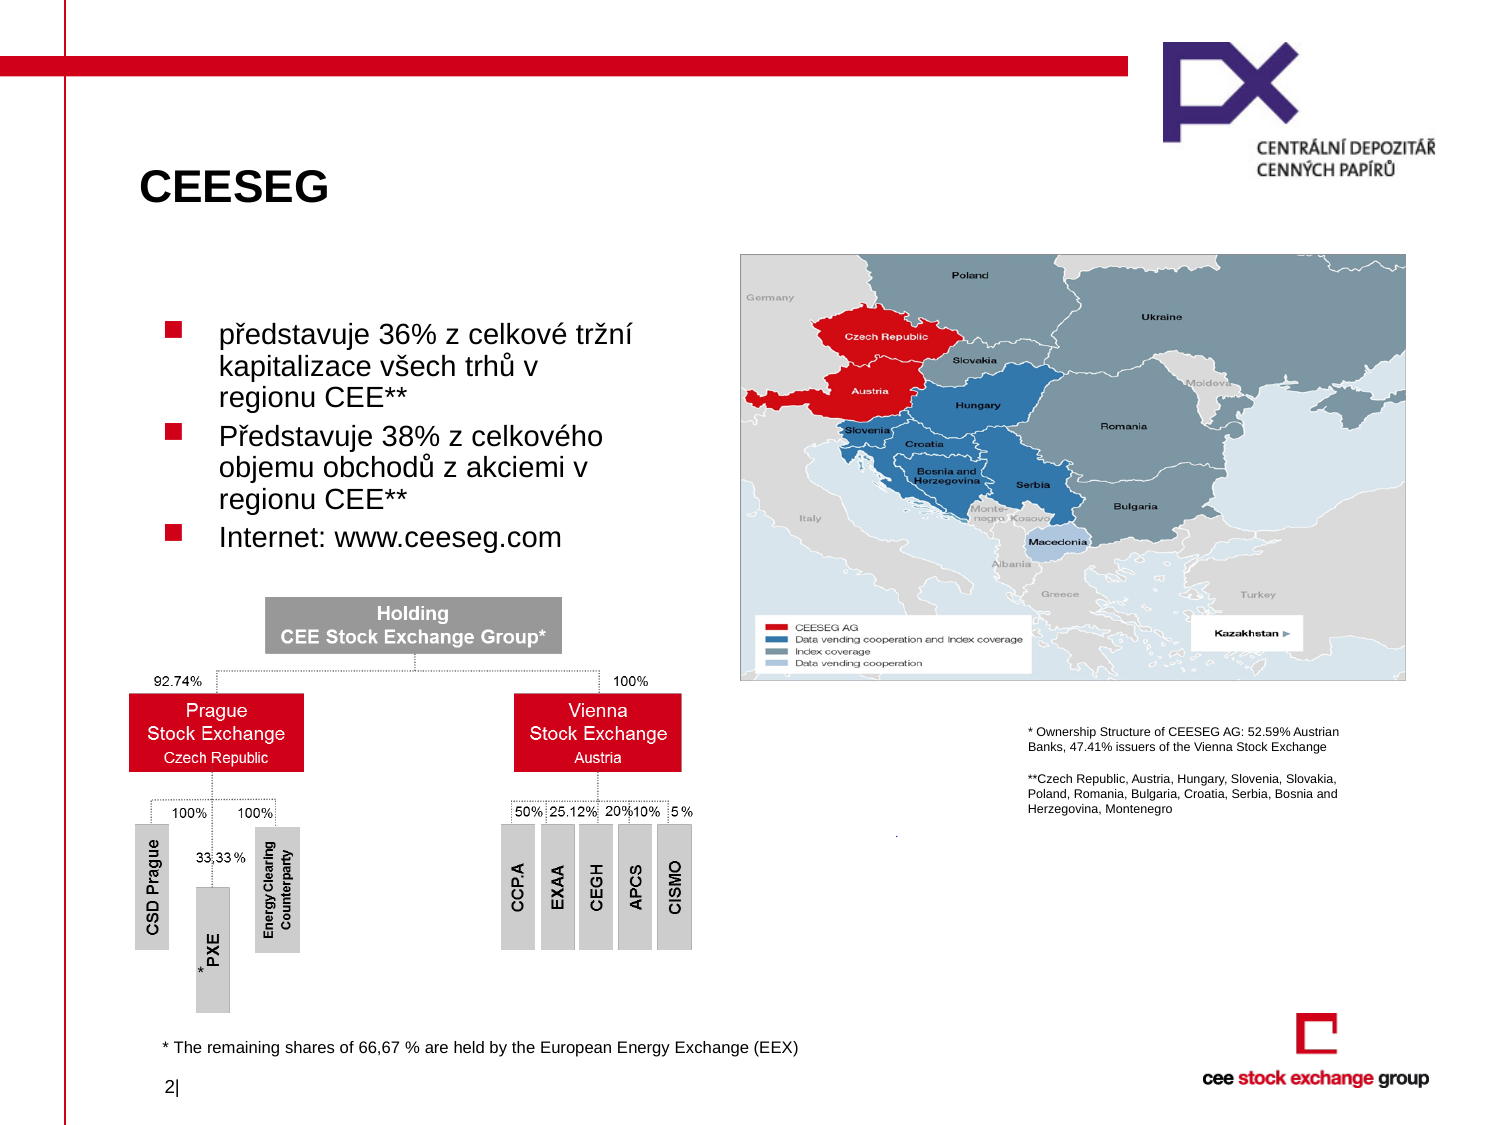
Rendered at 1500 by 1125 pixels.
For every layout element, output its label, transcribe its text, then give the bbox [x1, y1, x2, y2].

picture [1203, 1013, 1429, 1088]
slide_number 2| [123, 1067, 195, 1118]
text_box * The remaining shares of 66,67 % are held by the European Energy Exchange (EEX) [147, 1029, 845, 1064]
picture [128, 596, 715, 1013]
picture [1163, 42, 1436, 179]
text_box * Ownership Structure of CEESEG AG: 52.59% Austrian Banks, 47.41% issuers of the Vienna Stock Exchange [1013, 716, 1356, 762]
title CEESEG [124, 149, 1011, 275]
picture [740, 253, 1407, 681]
text_box **Czech Republic, Austria, Hungary, Slovenia, Slovakia, Poland, Romania, Bulgaria, Croatia, Serbia, Bosnia and Herzegovina, Montenegro [1013, 763, 1362, 823]
list představuje 36% z celkové tržní kapitalizace všech trhů v regionu CEE** Představuje 38% z celkového objemu obchodů z akciemi v regionu CEE** Internet: www.ceeseg.com [147, 312, 659, 504]
